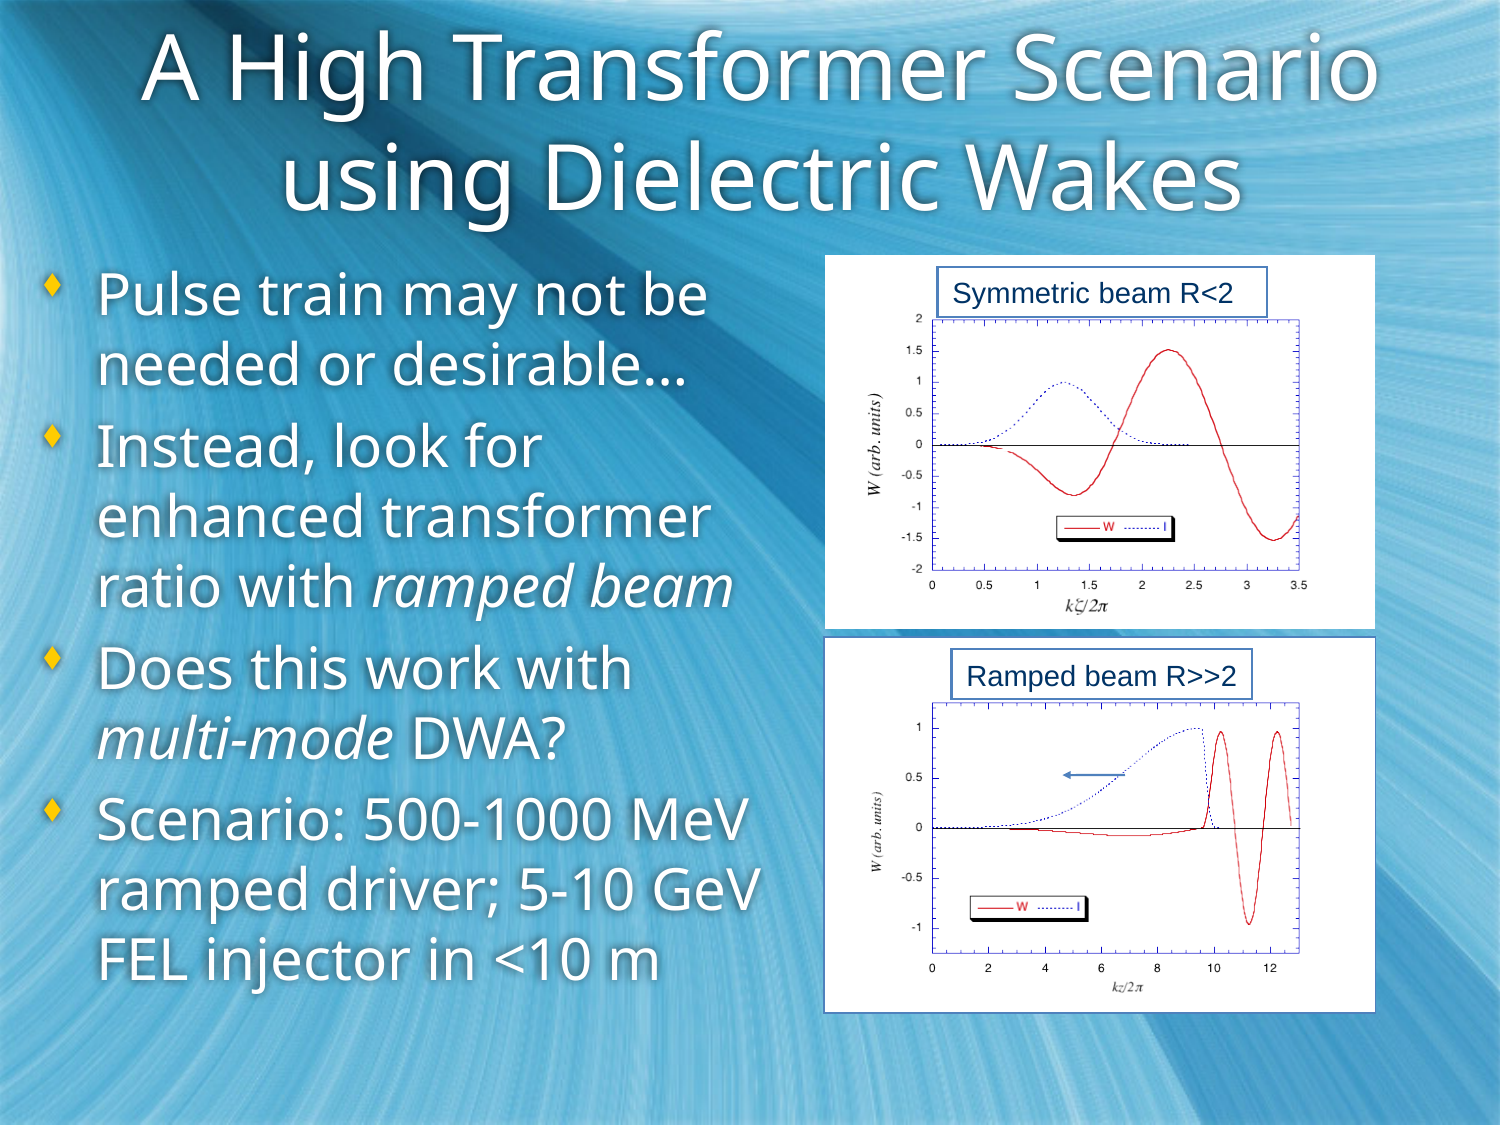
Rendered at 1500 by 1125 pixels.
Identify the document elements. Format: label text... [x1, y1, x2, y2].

title A High Transformer Scenario using Dielectric Wakes [124, 24, 1401, 213]
picture [0, 0, 1500, 1125]
list Pulse train may not be needed or desirable… Instead, look for enhanced transformer ratio with ramped beam Does this work with multi-mode DWA? Scenario: 500-1000 MeV ramped driver; 5-10 GeV FEL injector in <10 m [24, 249, 801, 938]
